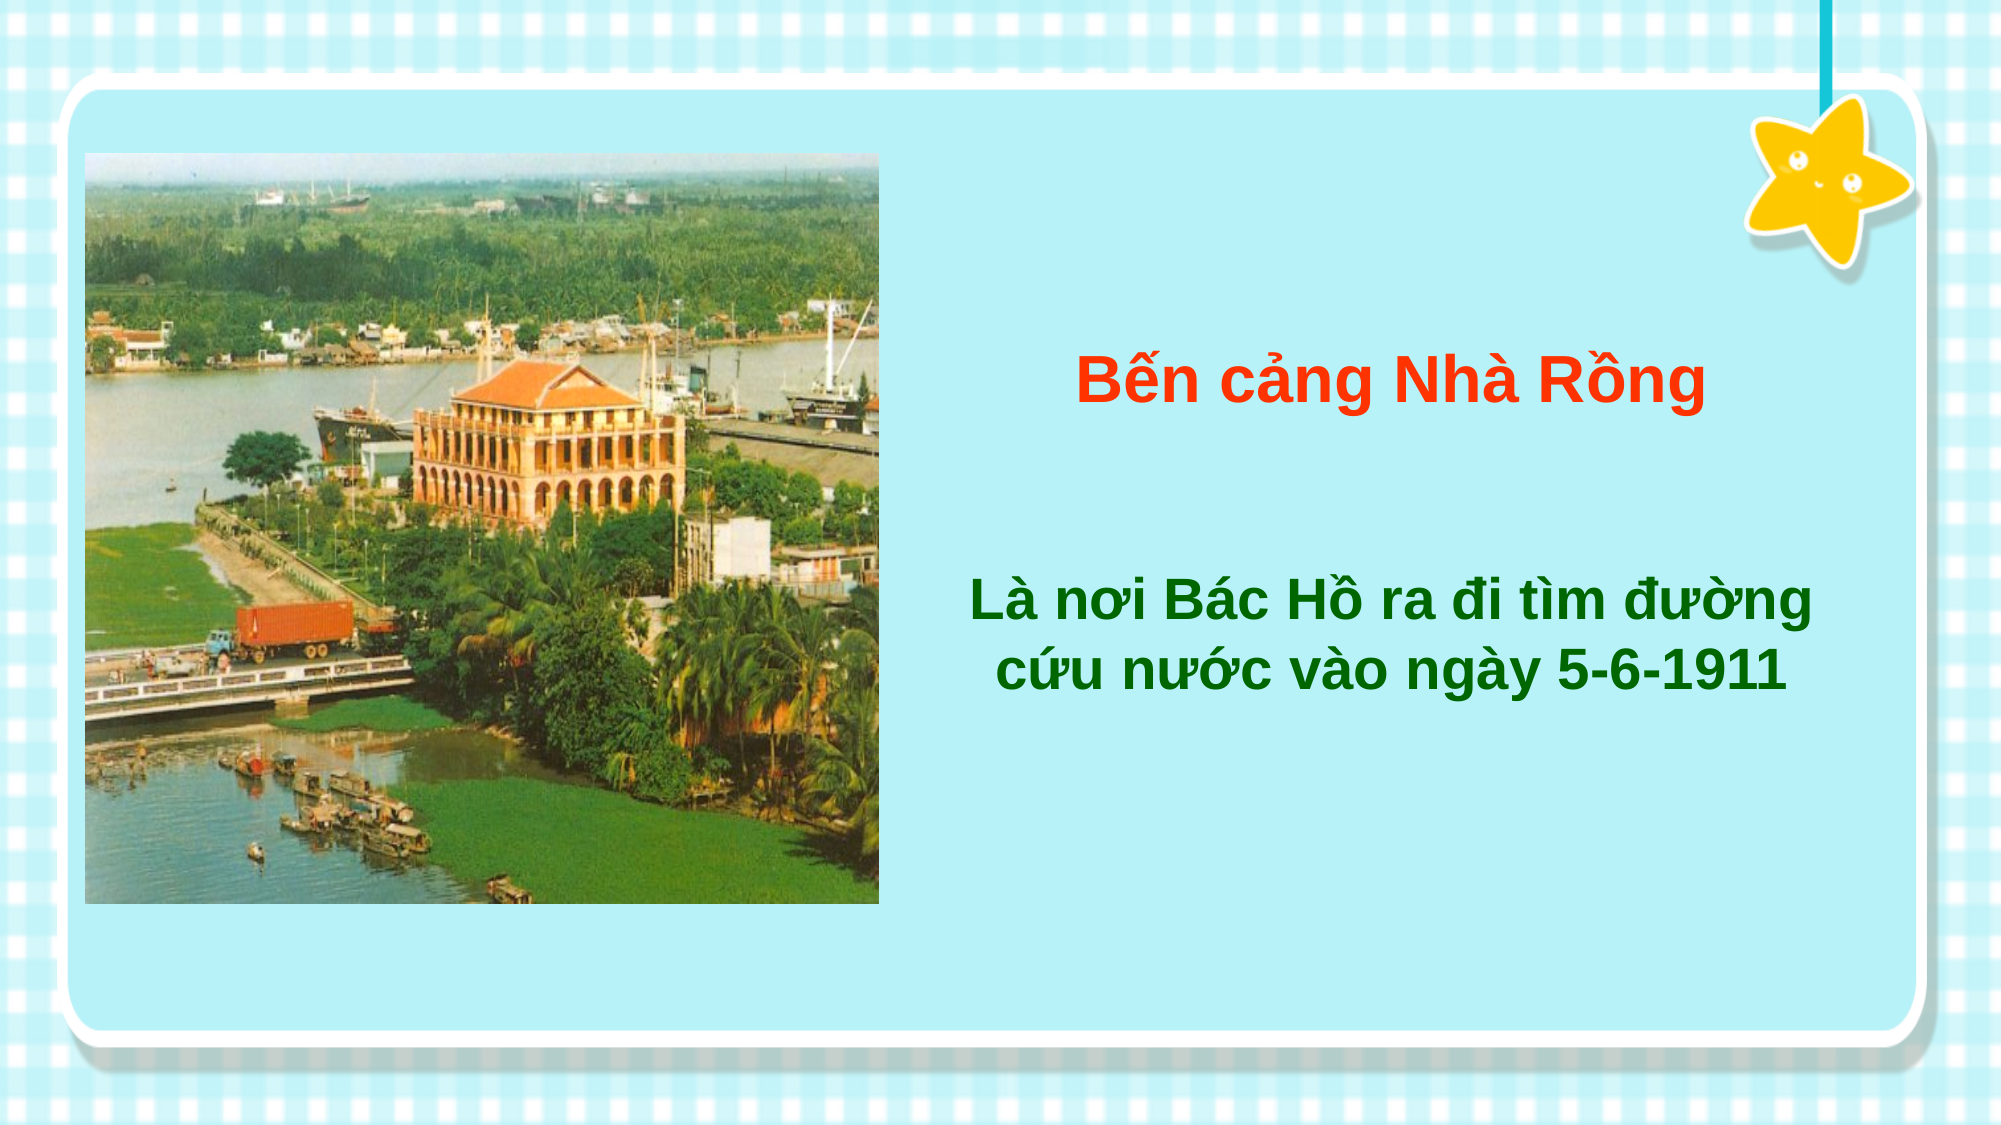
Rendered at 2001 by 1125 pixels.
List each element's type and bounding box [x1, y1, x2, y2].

picture [0, 0, 2001, 1125]
picture [85, 153, 879, 904]
text_box [56, 0, 1940, 1077]
